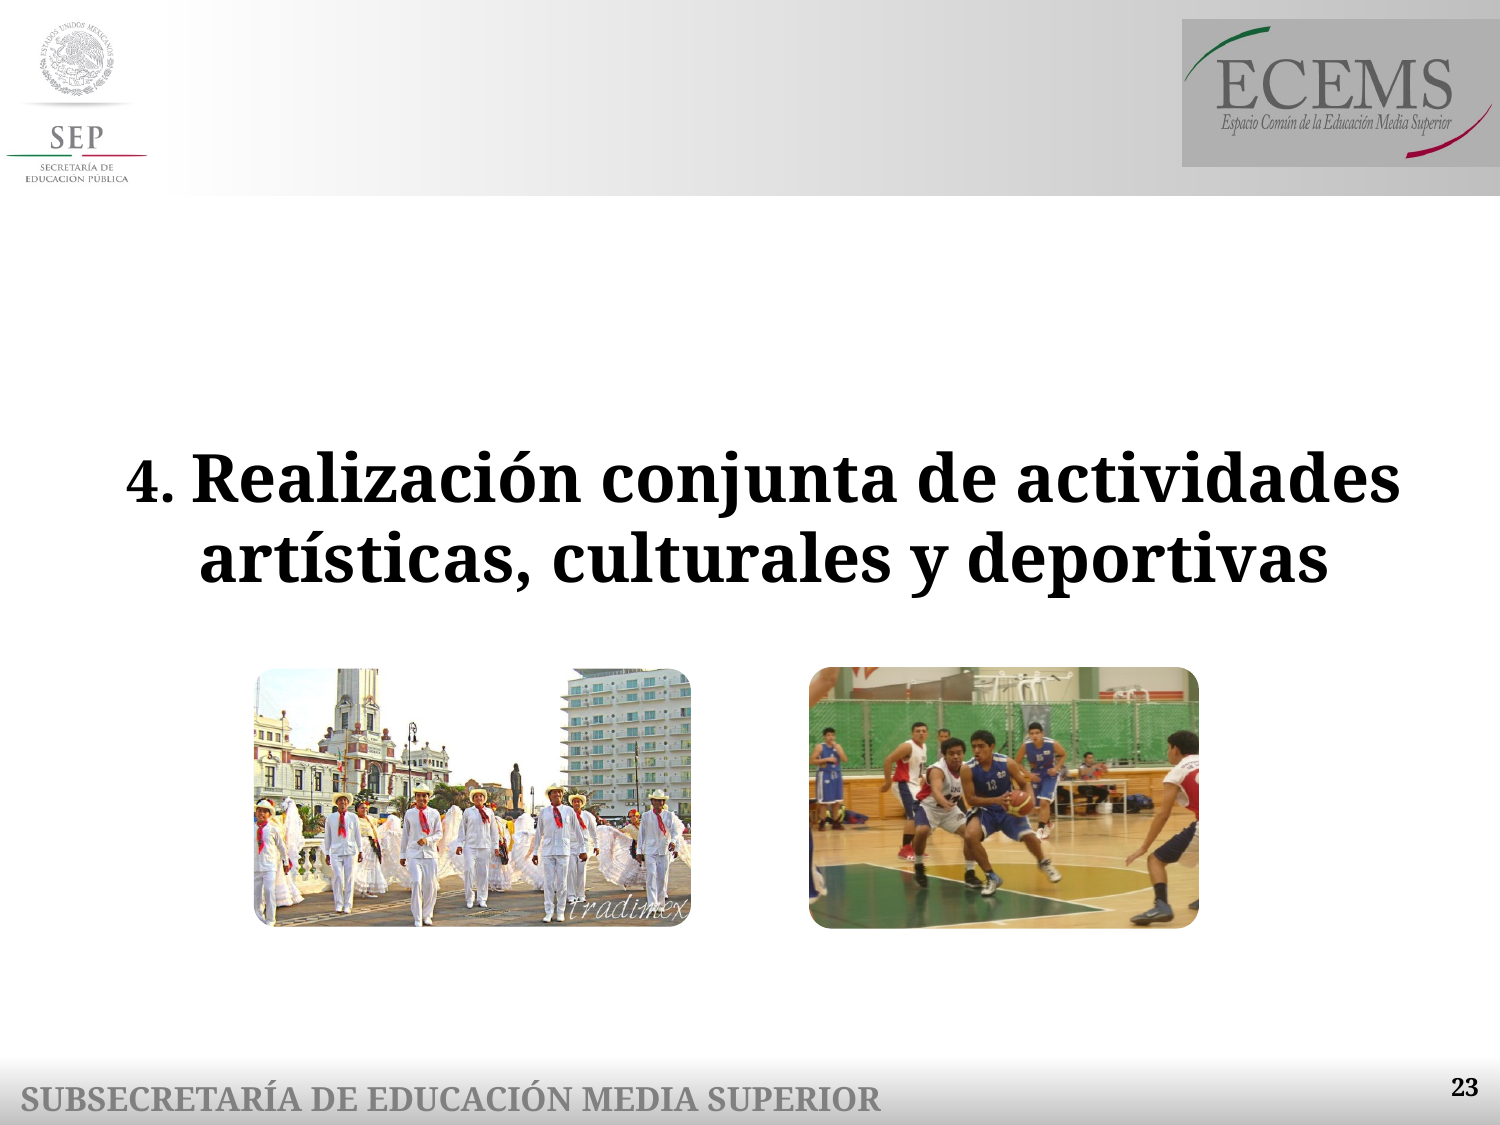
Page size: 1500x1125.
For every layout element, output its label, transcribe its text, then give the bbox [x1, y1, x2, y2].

picture [253, 668, 692, 927]
text_box 4. Realización conjunta de actividades artísticas, culturales y deportivas [70, 338, 1459, 693]
picture [808, 666, 1200, 929]
picture [0, 0, 160, 211]
slide_number 23 [1144, 1058, 1495, 1119]
picture [1182, 19, 1500, 167]
